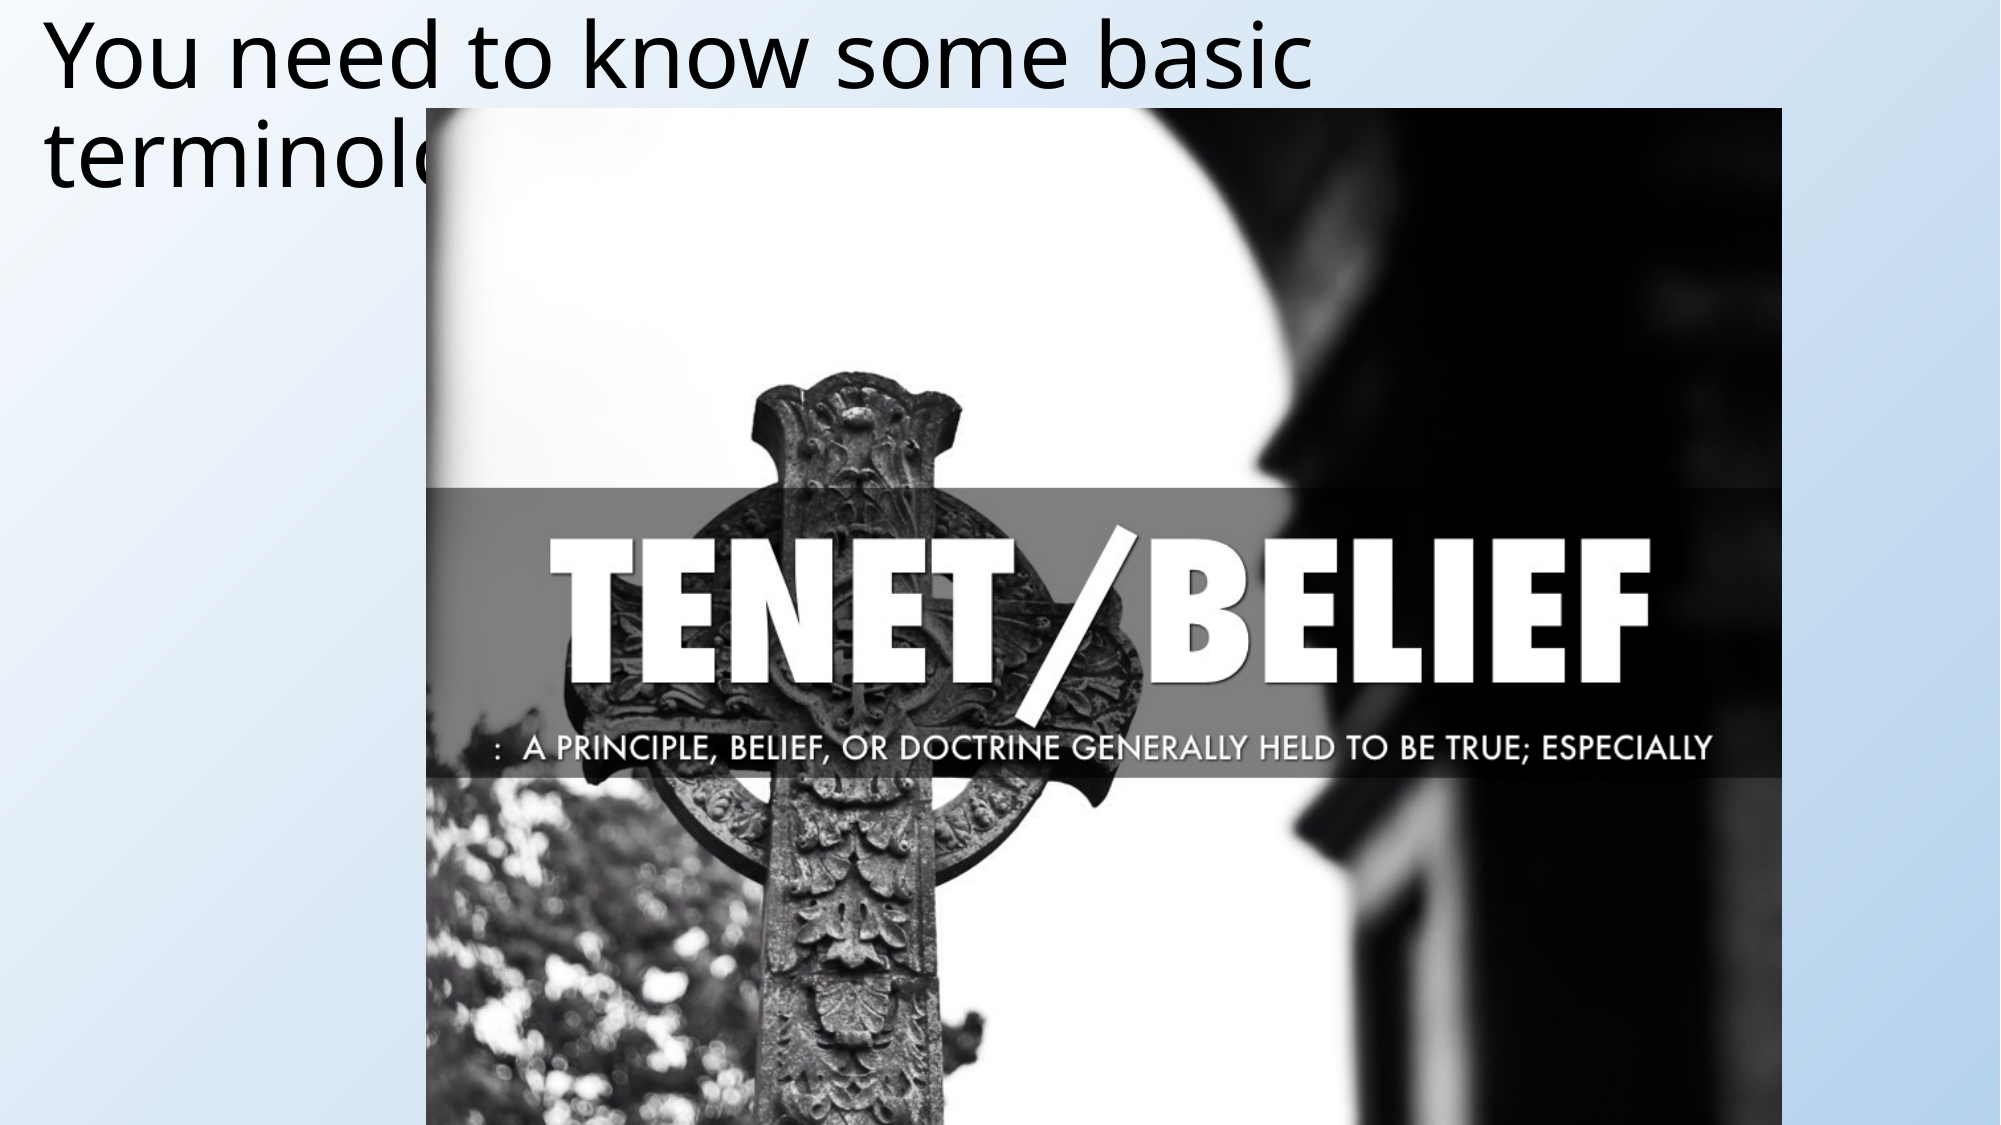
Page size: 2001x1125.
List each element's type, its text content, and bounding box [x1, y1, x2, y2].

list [426, 108, 1782, 1125]
title You need to know some basic terminology first - - - - [28, 0, 1754, 218]
